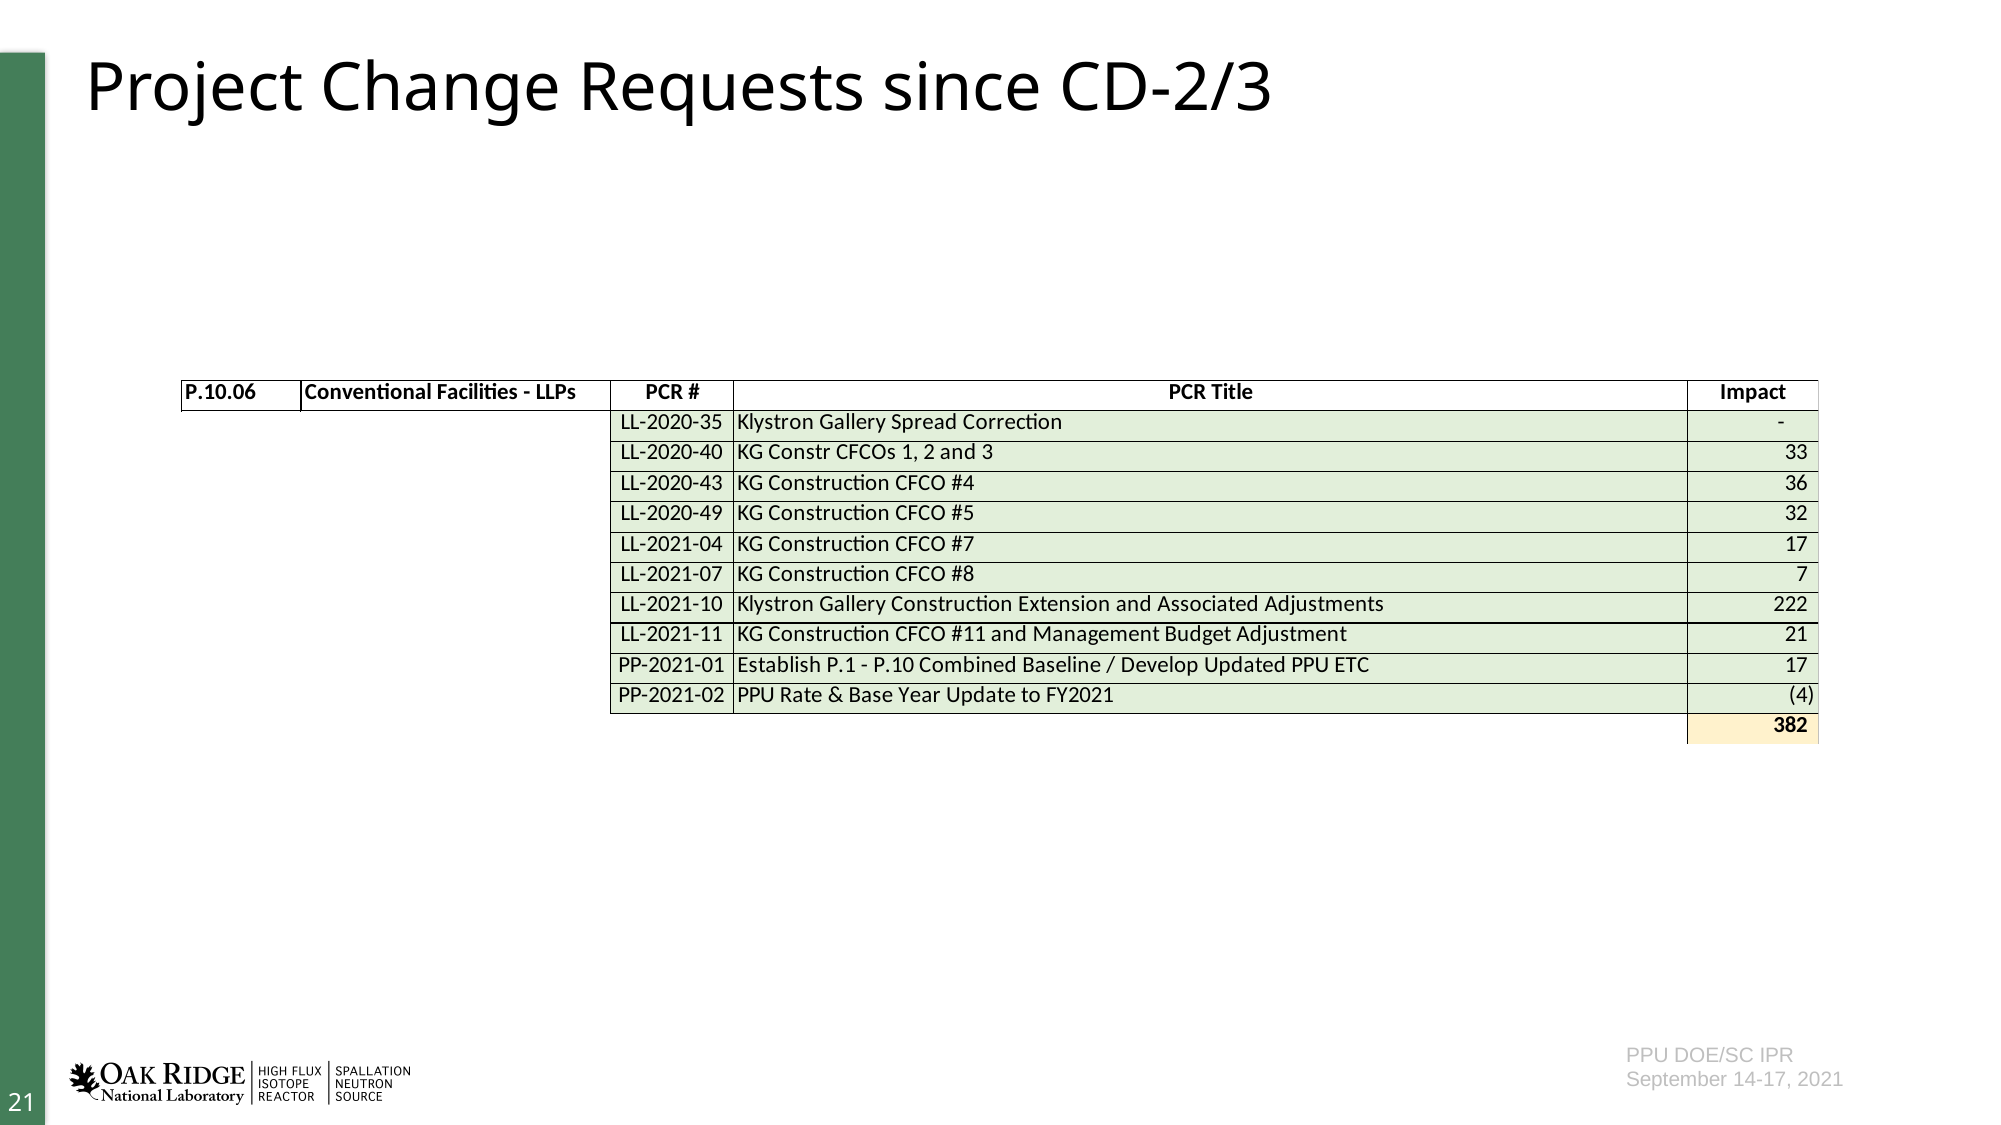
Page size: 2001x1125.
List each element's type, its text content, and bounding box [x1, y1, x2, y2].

picture [180, 379, 1820, 745]
title Project Change Requests since CD-2/3 [70, 44, 1946, 134]
picture [66, 1058, 413, 1108]
